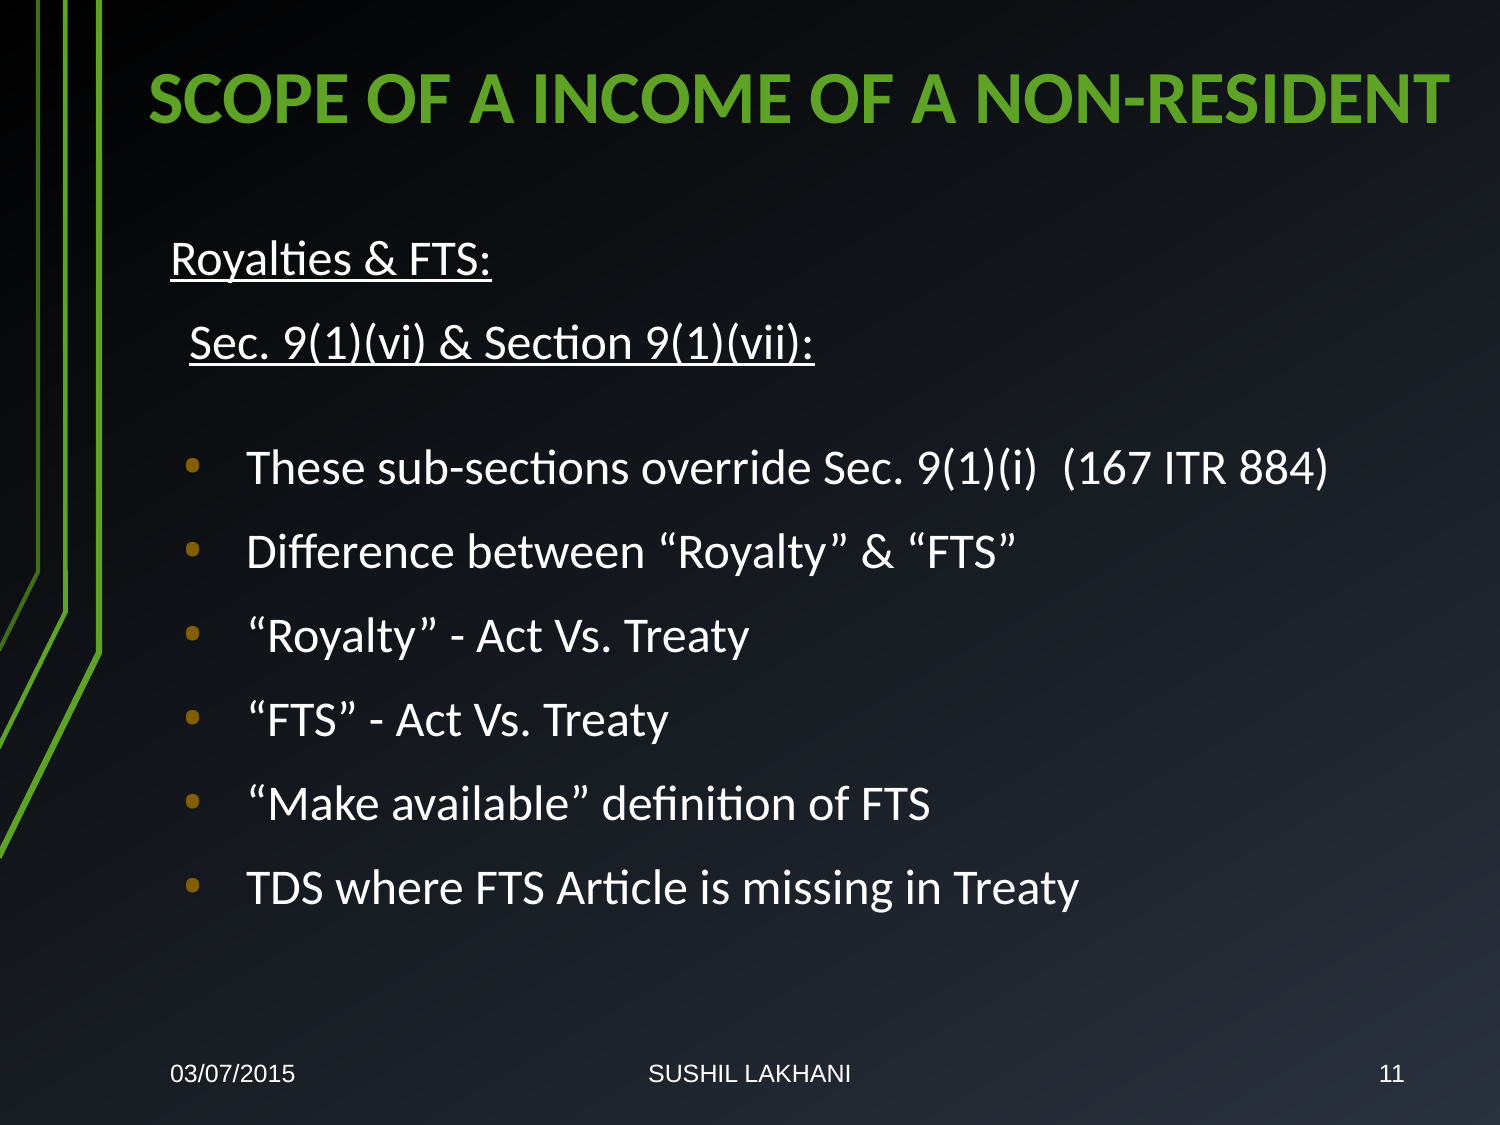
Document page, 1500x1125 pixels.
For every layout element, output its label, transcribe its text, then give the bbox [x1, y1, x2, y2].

footer SUSHIL LAKHANI [425, 1042, 1075, 1103]
title SCOPE OF A INCOME OF A NON-RESIDENT [112, 44, 1488, 151]
slide_number 11 [1299, 1042, 1425, 1103]
text_box Royalties & FTS: Sec. 9(1)(vi) & Section 9(1)(vii): These sub-sections override Sec. 9(1)(i) (167 ITR 884) Difference between “Royalty” & “FTS” “Royalty” - Act Vs. Treaty “FTS” - Act Vs. Treaty “Make available” definition of FTS TDS where FTS Article is missing in Treaty [137, 174, 1425, 1006]
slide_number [150, 1042, 425, 1103]
